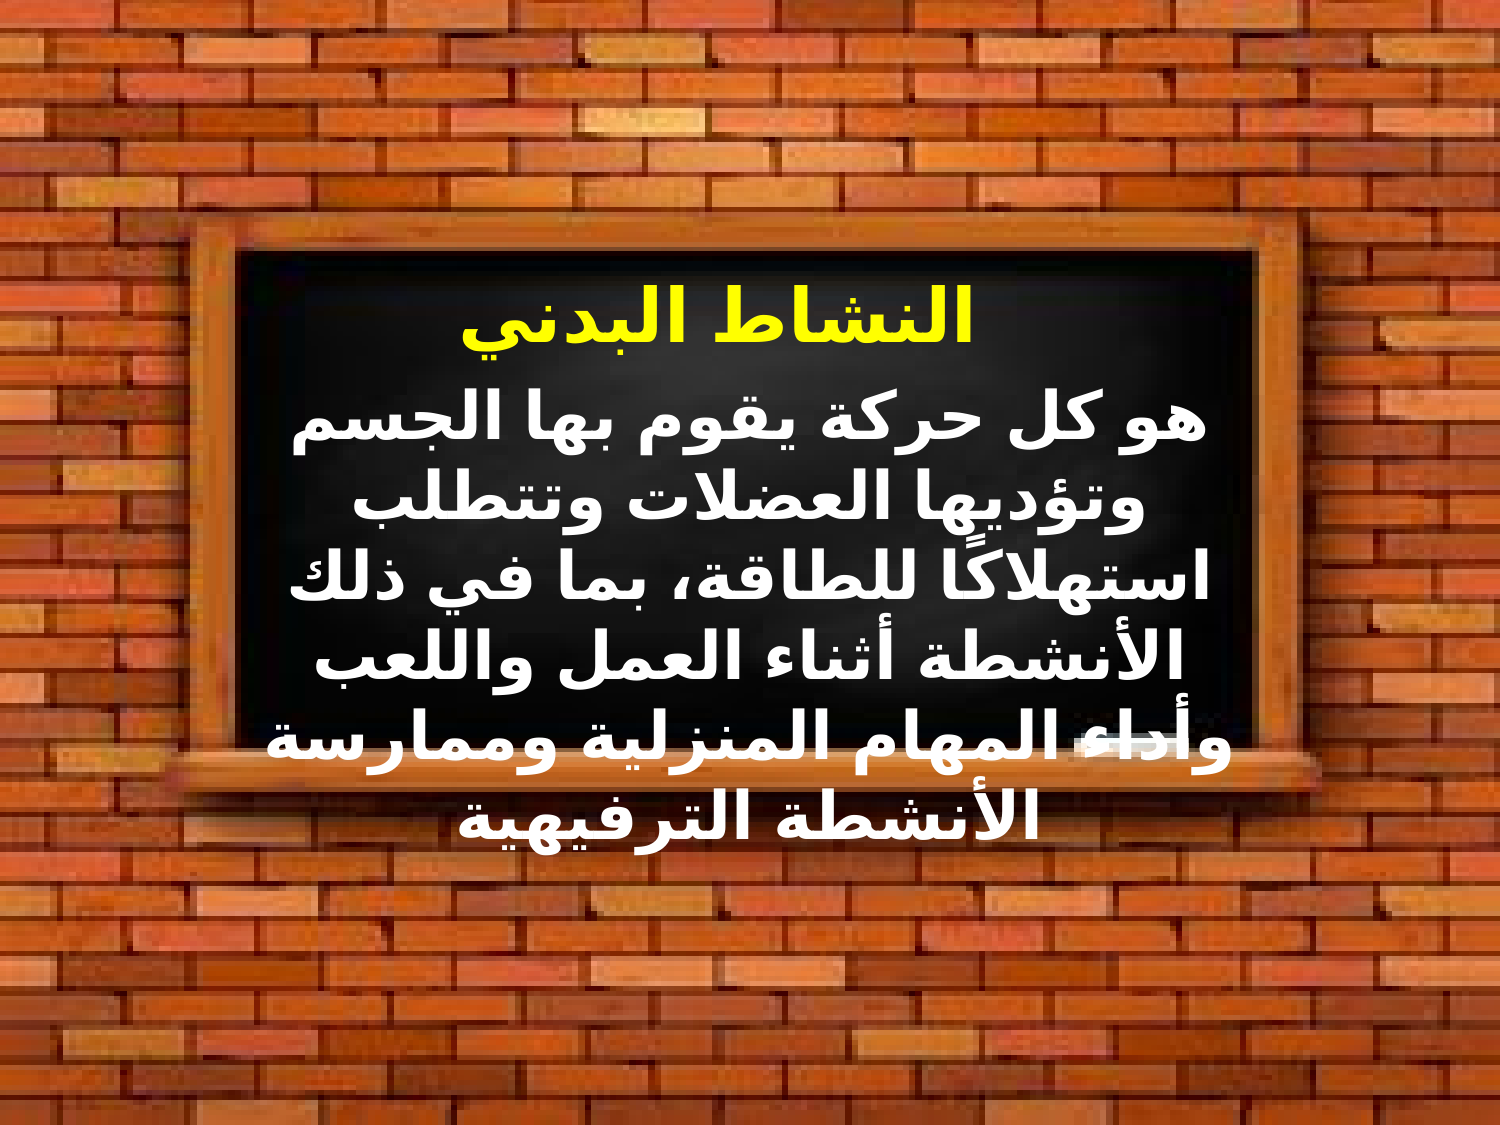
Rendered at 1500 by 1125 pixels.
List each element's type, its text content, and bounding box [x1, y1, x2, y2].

picture [0, 0, 1500, 1125]
text_box هو كل حركة يقوم بها الجسم وتؤديها العضلات وتتطلب استهلاكًا للطاقة، بما في ذلك الأنشطة أثناء العمل واللعب وأداء المهام المنزلية وممارسة الأنشطة الترفيهية [237, 365, 1263, 861]
text_box النشاط البدني [413, 259, 1023, 365]
